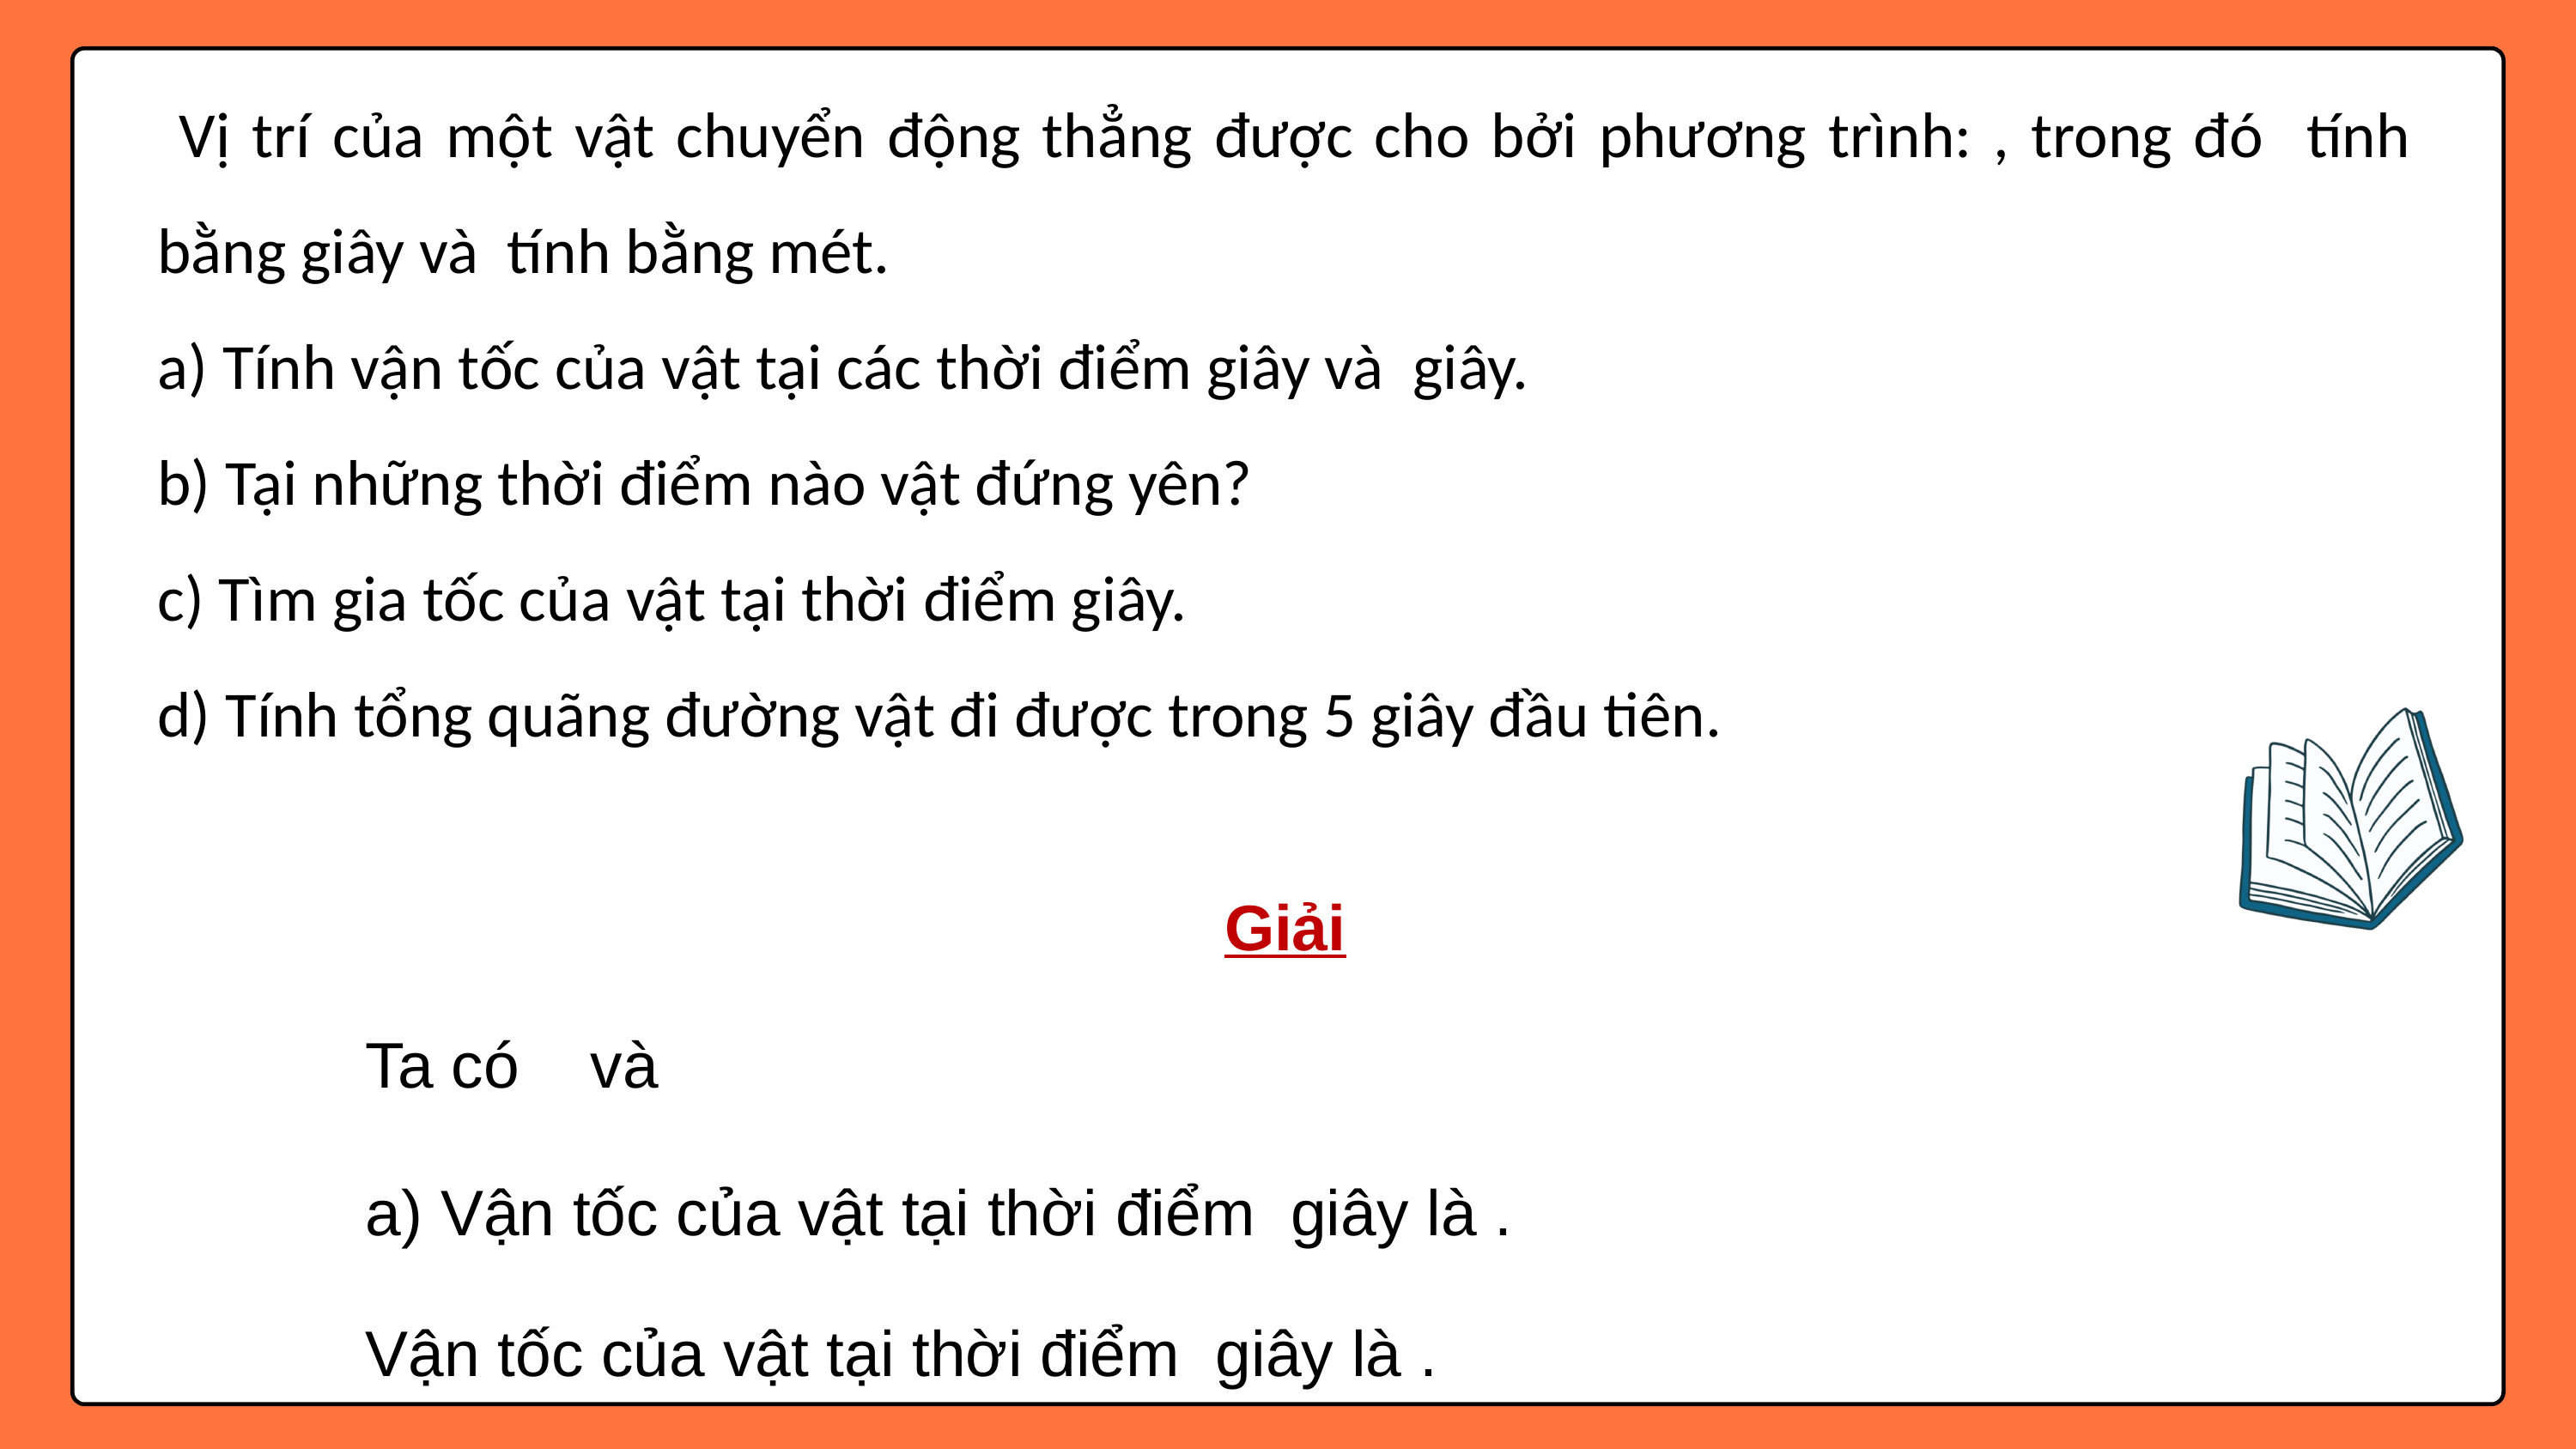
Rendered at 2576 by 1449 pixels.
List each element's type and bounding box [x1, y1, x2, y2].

text_box [71, 47, 2504, 1405]
picture [2223, 704, 2478, 931]
